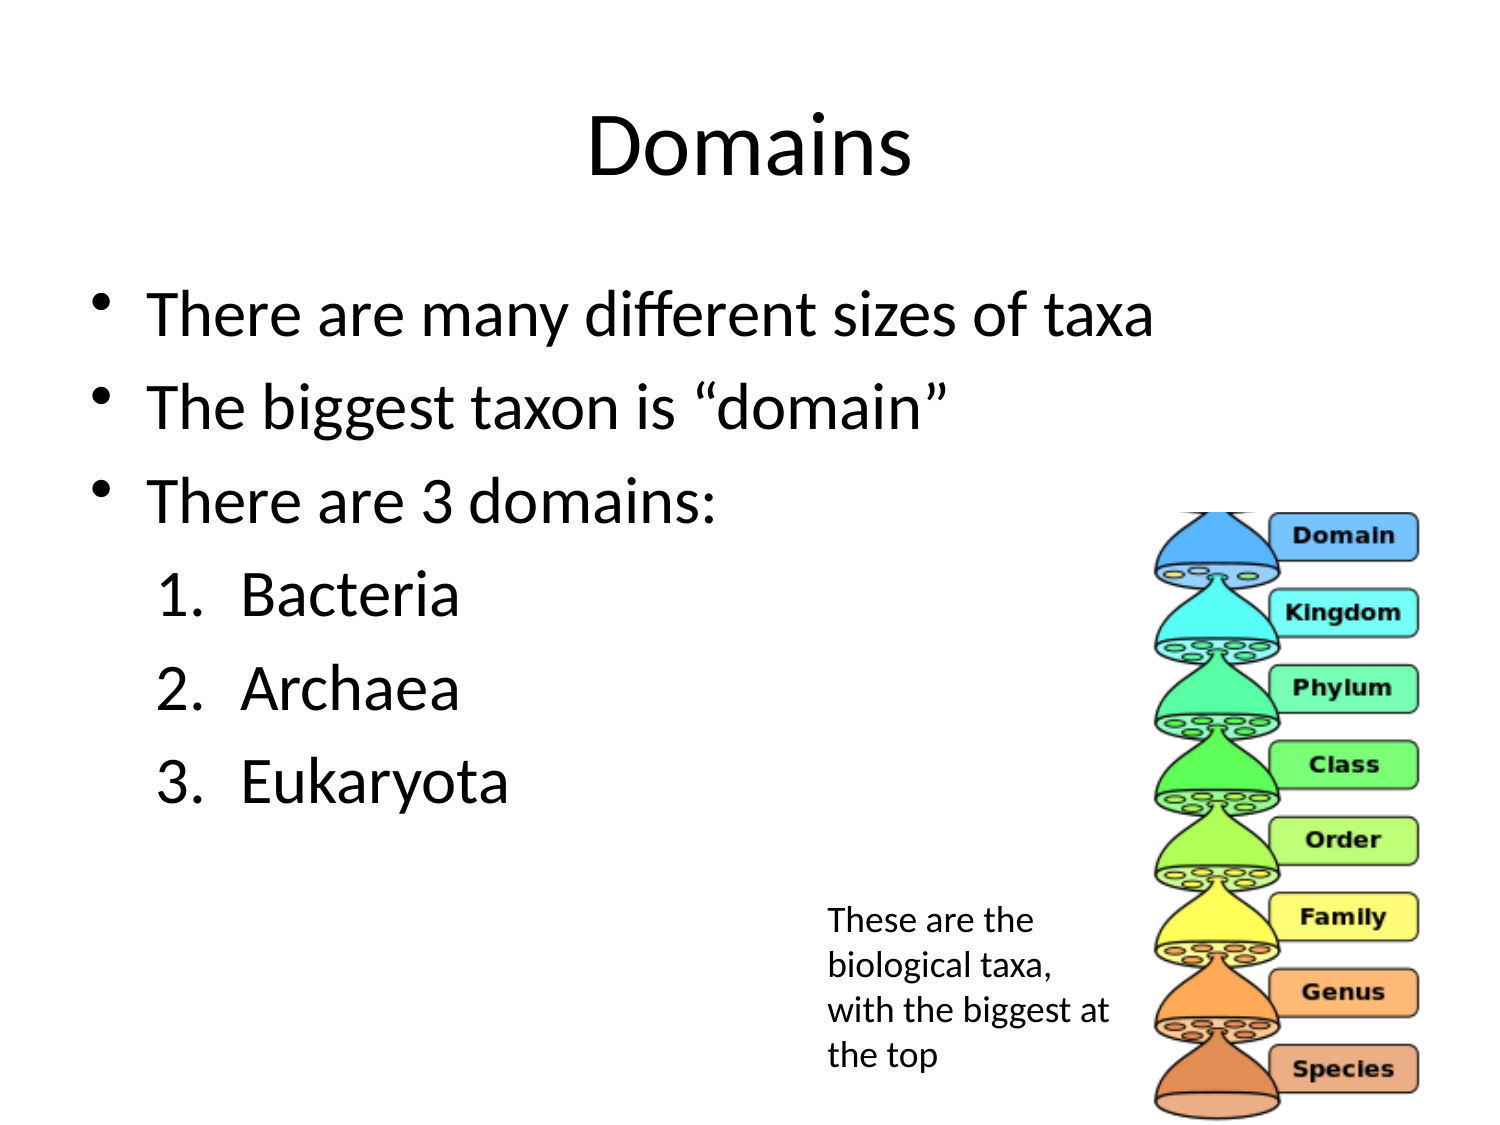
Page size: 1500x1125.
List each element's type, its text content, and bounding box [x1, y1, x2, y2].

picture [1149, 512, 1426, 1125]
text_box These are the biological taxa, with the biggest at the top [812, 887, 1138, 1083]
title Domains [75, 45, 1425, 233]
list There are many different sizes of taxa The biggest taxon is “domain” There are 3 domains: Bacteria Archaea Eukaryota [75, 262, 1425, 1005]
